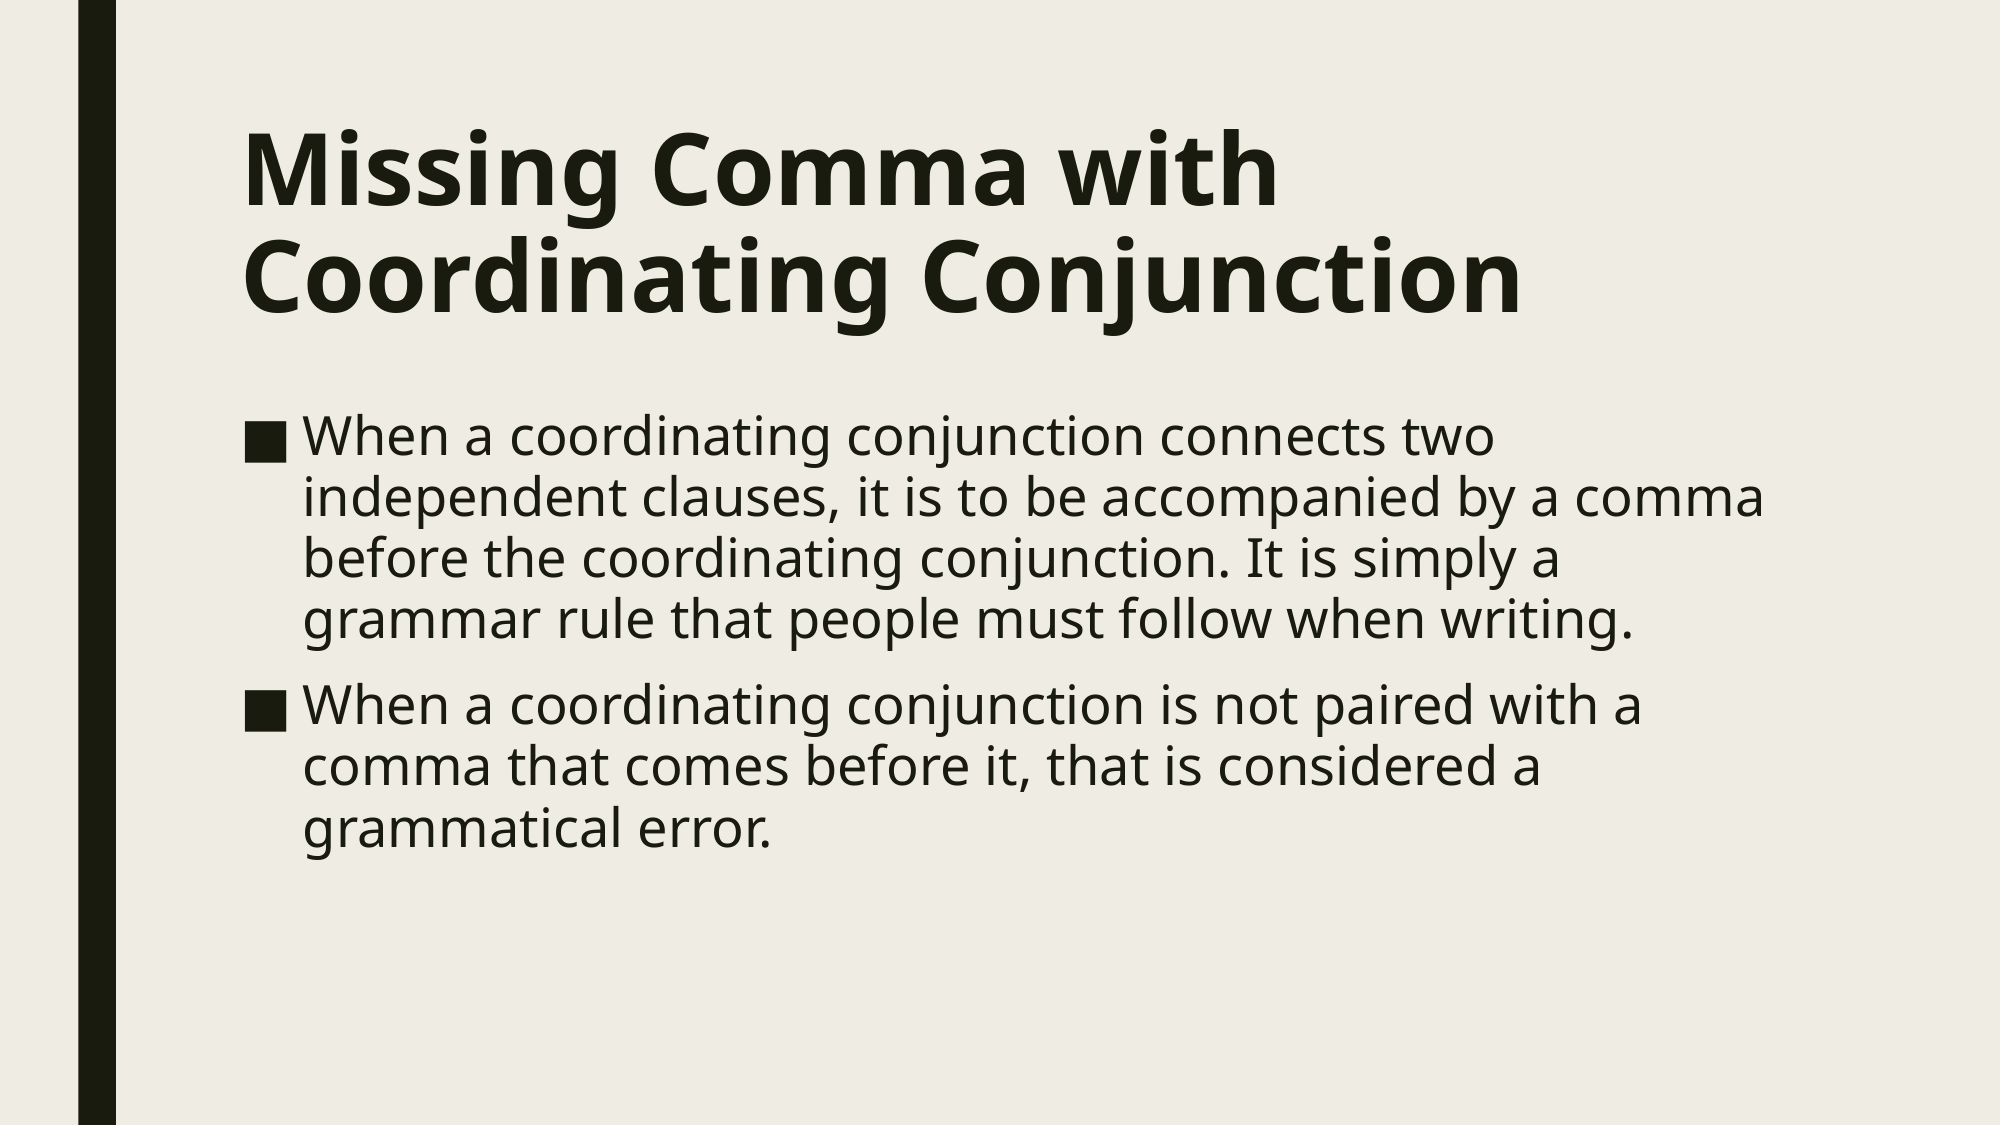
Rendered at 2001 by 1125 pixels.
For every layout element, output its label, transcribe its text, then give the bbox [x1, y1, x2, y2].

list When a coordinating conjunction connects two independent clauses, it is to be accompanied by a comma before the coordinating conjunction. It is simply a grammar rule that people must follow when writing. When a coordinating conjunction is not paired with a comma that comes before it, that is considered a grammatical error. [225, 398, 1800, 987]
title Missing Comma with Coordinating Conjunction [225, 112, 1800, 357]
